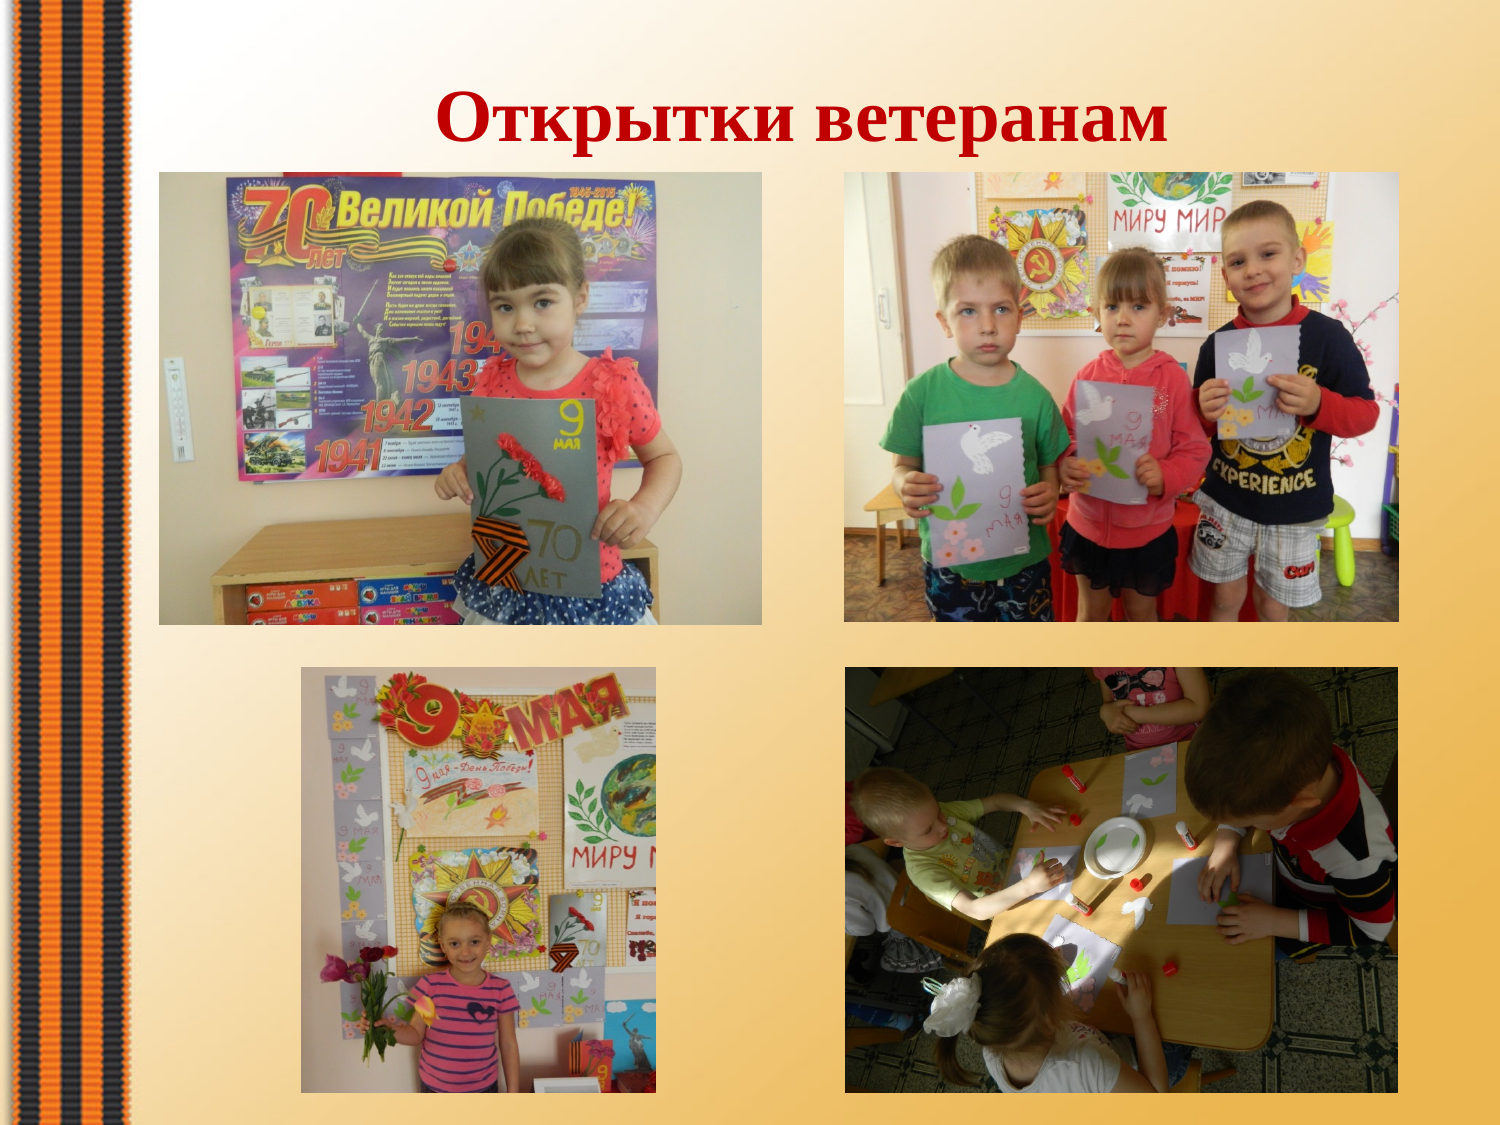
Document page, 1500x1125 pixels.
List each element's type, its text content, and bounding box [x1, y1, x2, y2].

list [159, 172, 763, 625]
list Открытки ветеранам [218, 58, 1235, 209]
picture [0, 0, 1500, 1125]
